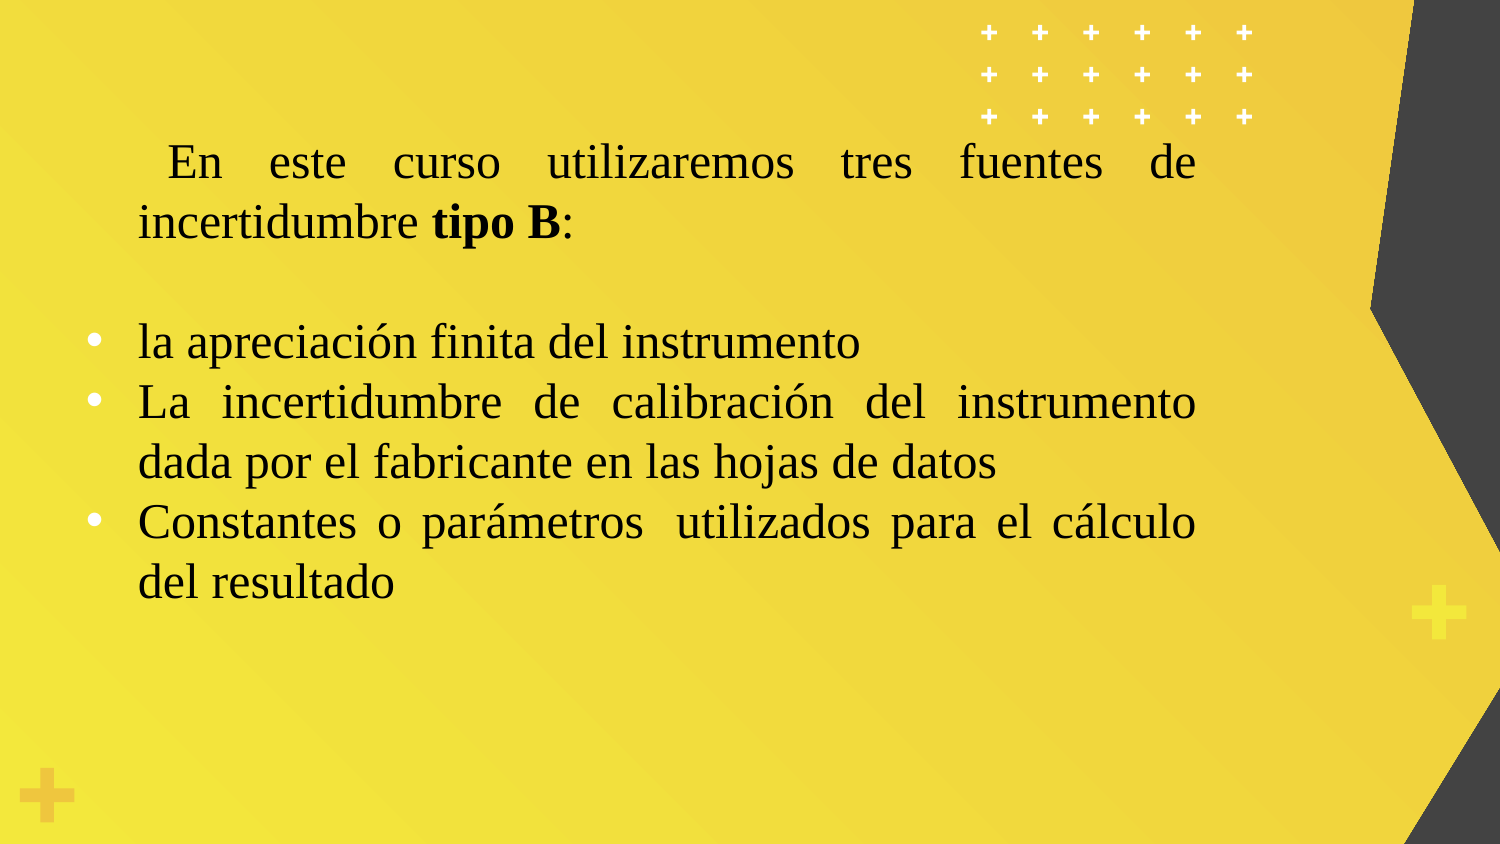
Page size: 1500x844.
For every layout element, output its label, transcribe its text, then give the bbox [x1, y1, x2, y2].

subtitle En este curso utilizaremos tres fuentes de incertidumbre tipo B: la apreciación finita del instrumento La incertidumbre de calibración del instrumento dada por el fabricante en las hojas de datos Constantes o parámetros utilizados para el cálculo del resultado [47, 338, 1213, 400]
